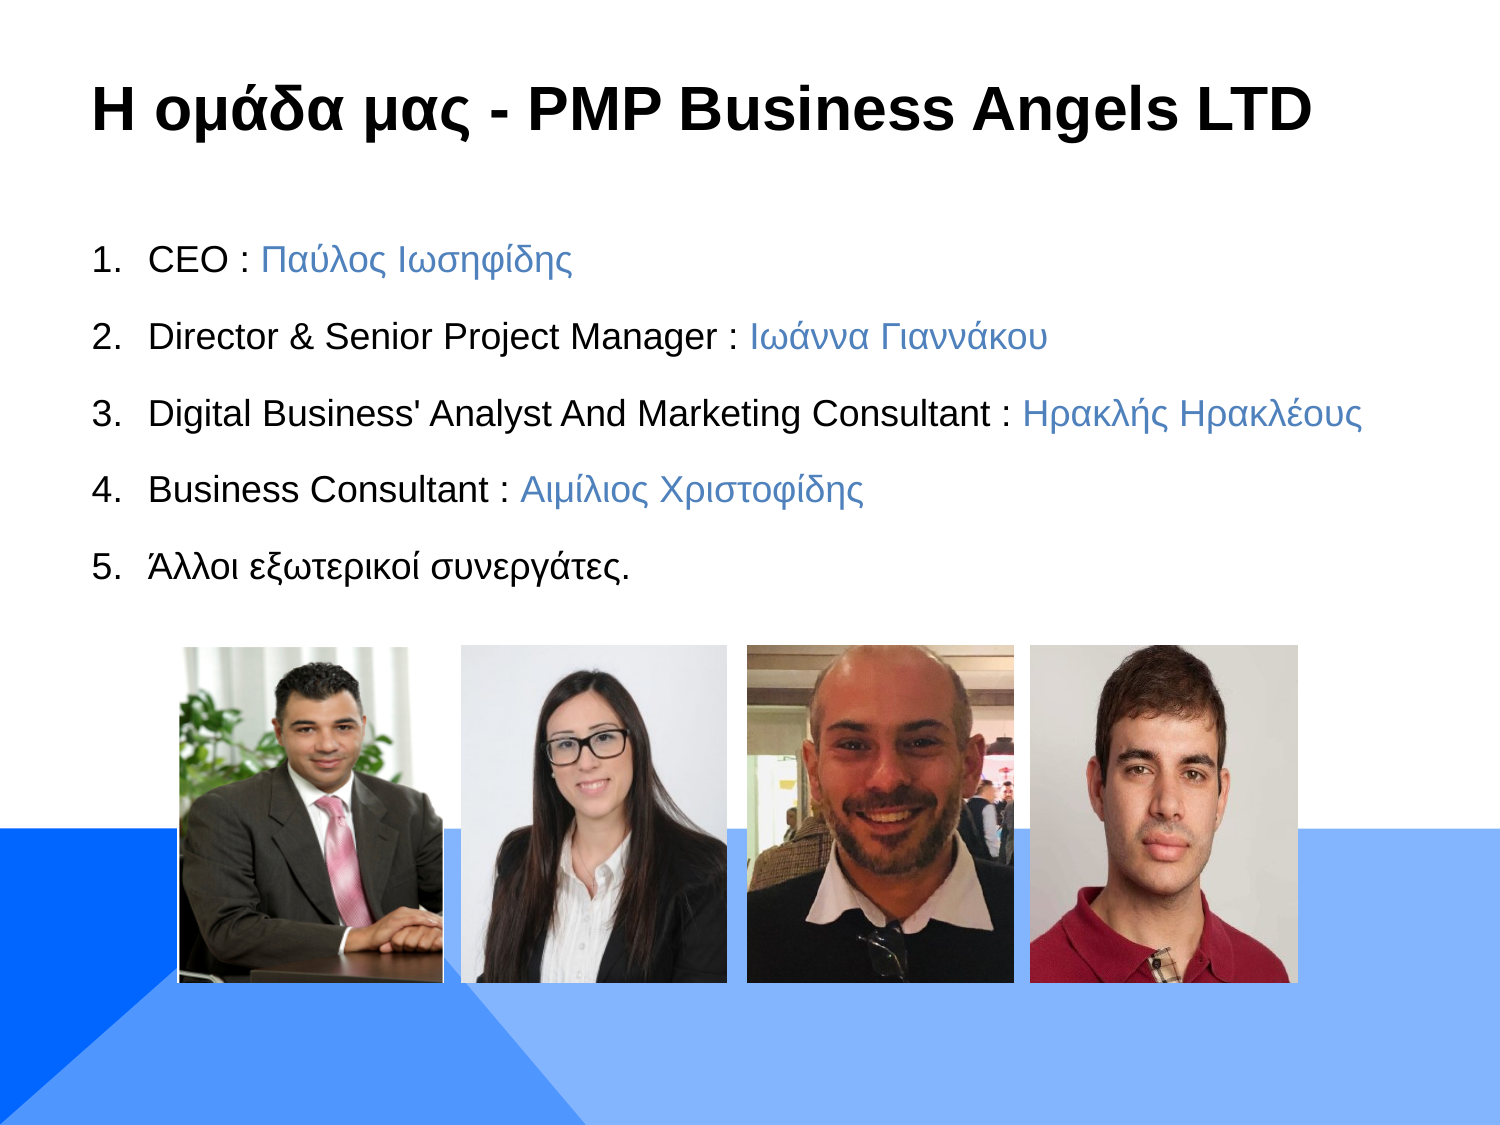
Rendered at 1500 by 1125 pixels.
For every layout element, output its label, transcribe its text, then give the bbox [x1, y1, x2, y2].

list CEO : Παύλος Ιωσηφίδης Director & Senior Project Manager : Ιωάννα Γιαννάκου Digital Business' Analyst And Marketing Consultant : Ηρακλής Ηρακλέους Business Consultant : Αιμίλιος Χριστοφίδης Άλλοι εξωτερικοί συνεργάτες. [76, 160, 1471, 886]
title Η ομάδα μας - PMP Business Angels LTD [76, 30, 1402, 181]
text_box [177, 644, 1298, 983]
